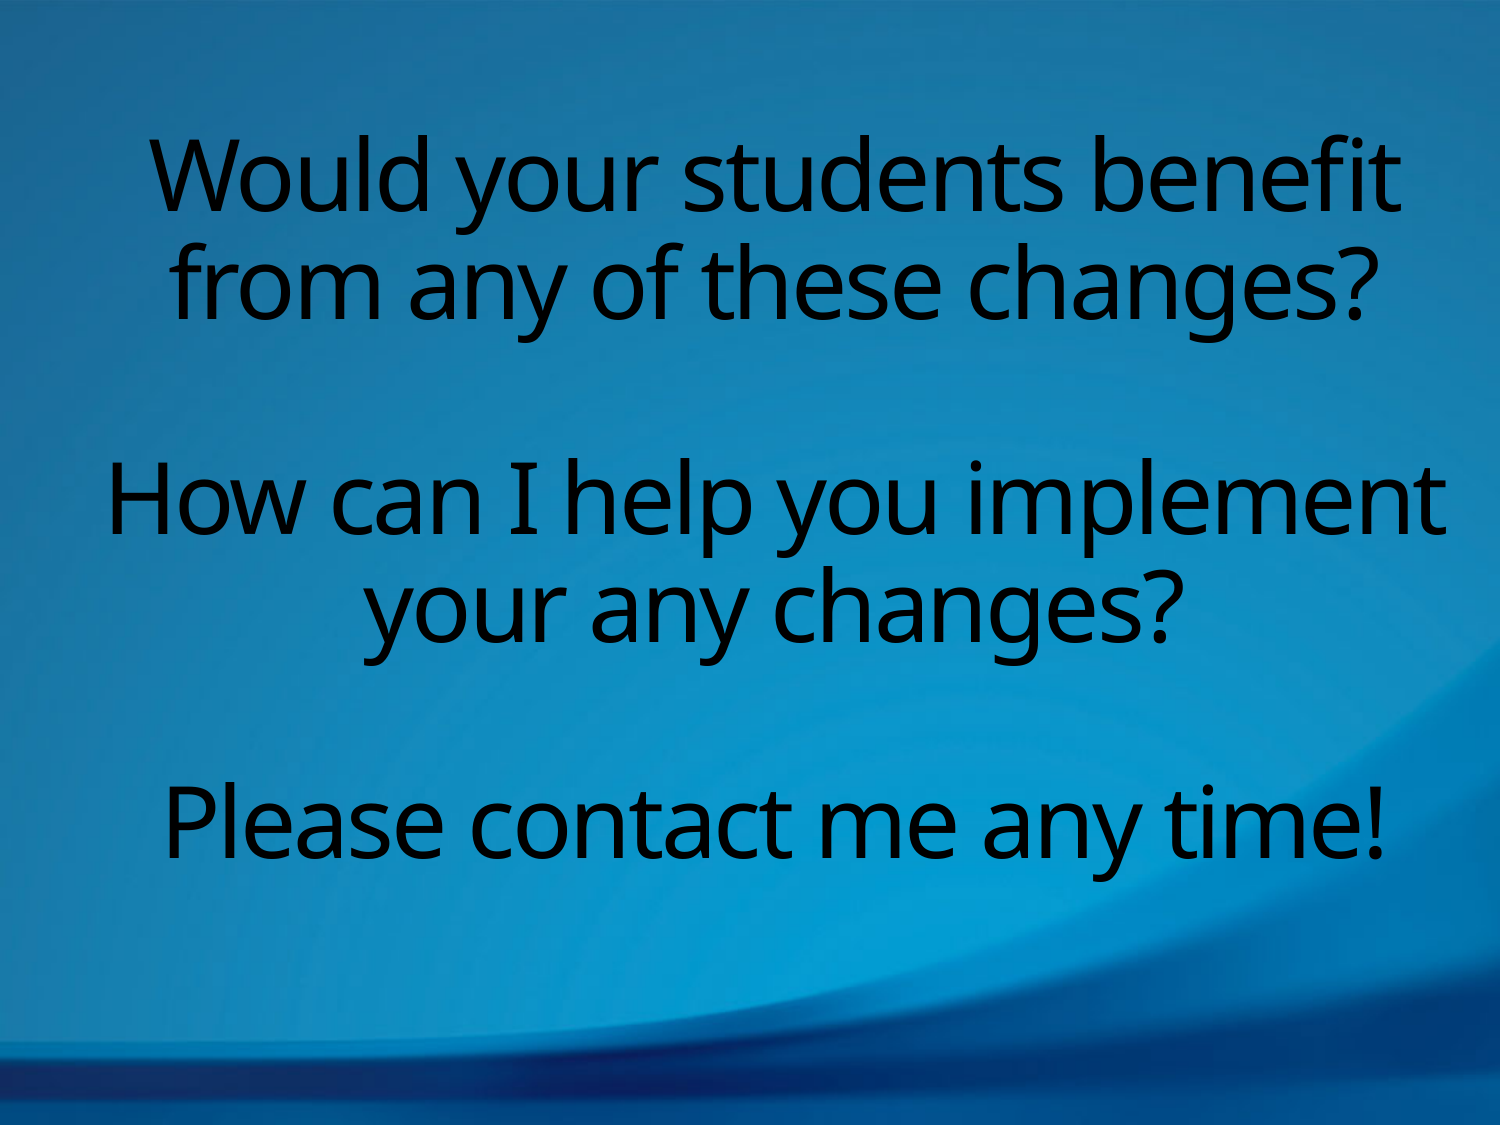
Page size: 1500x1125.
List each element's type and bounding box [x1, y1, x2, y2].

text_box [0, 0, 1500, 1125]
